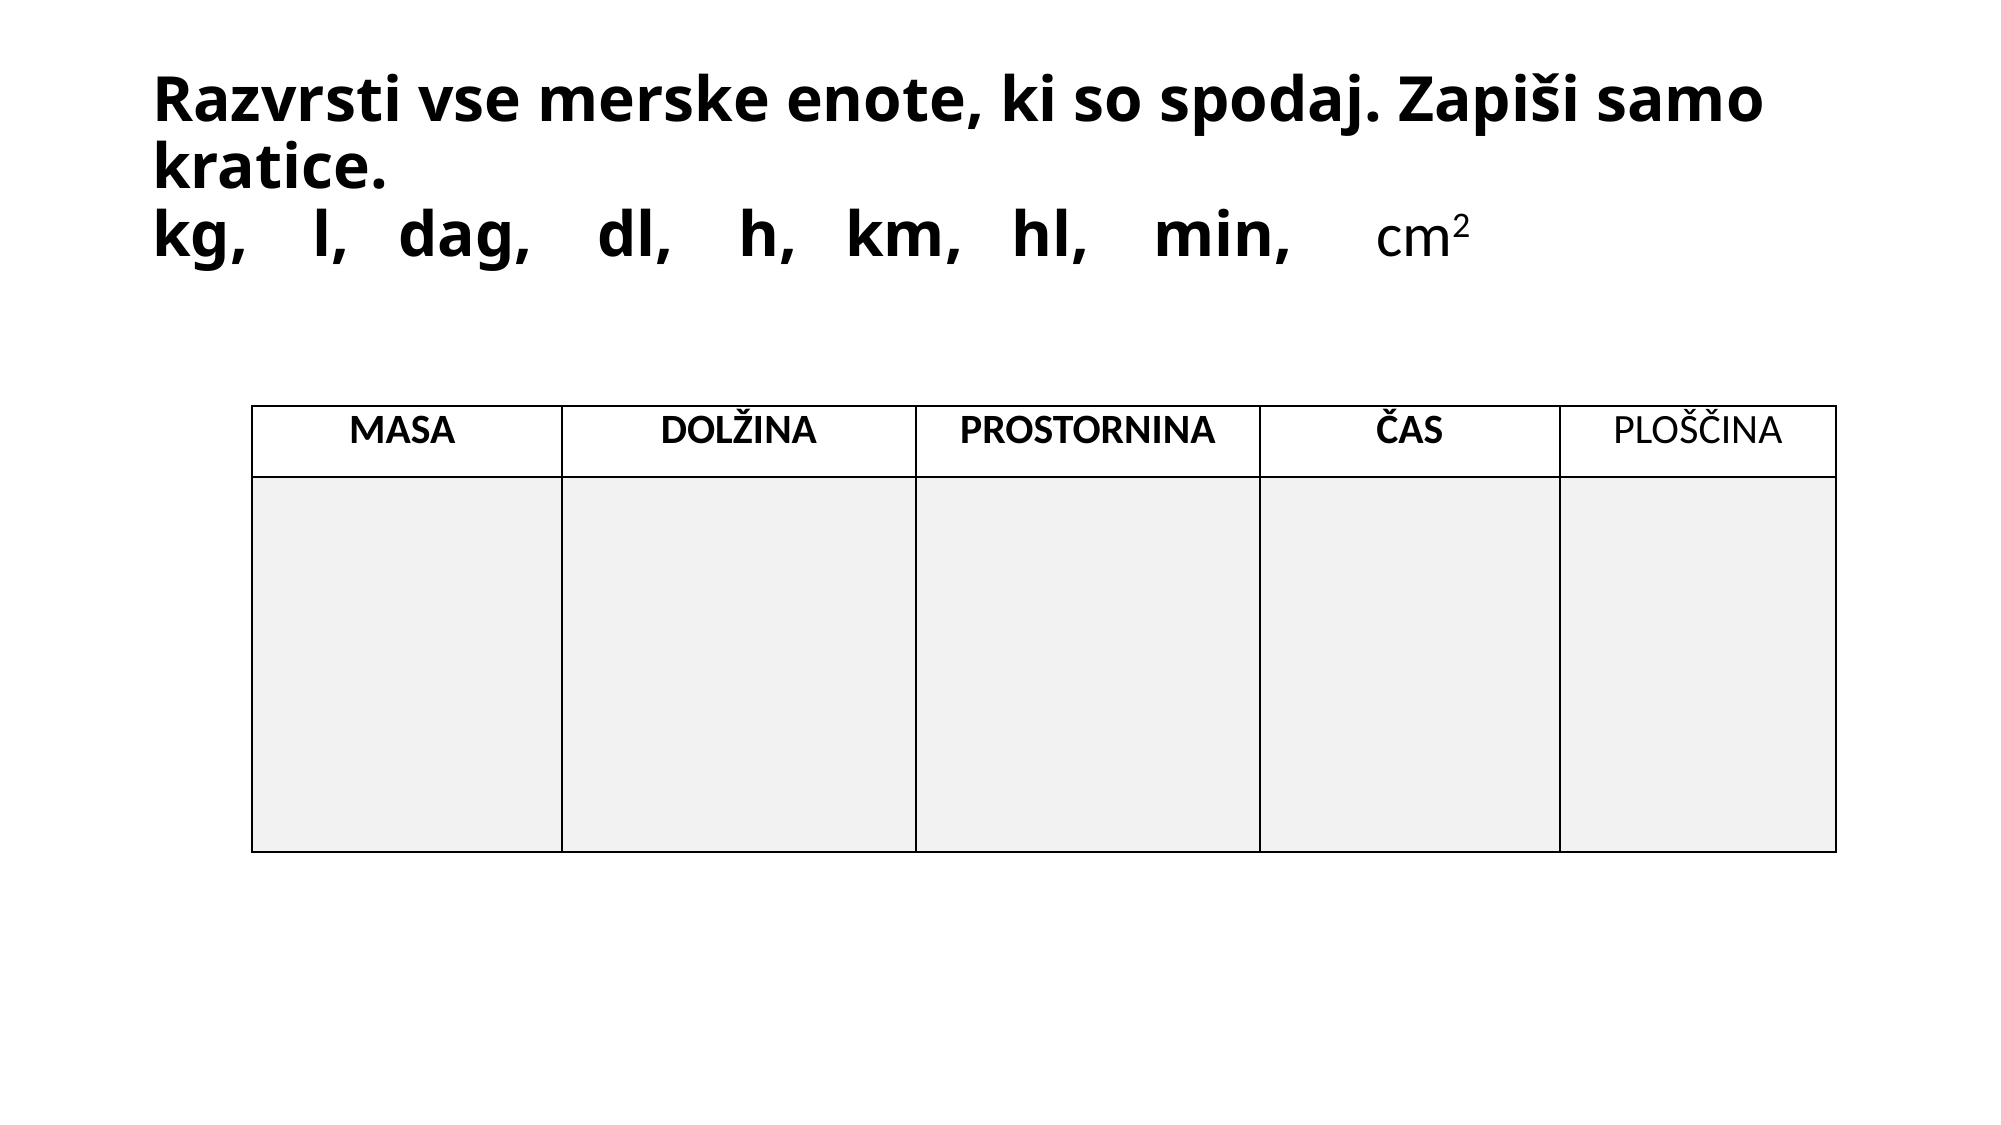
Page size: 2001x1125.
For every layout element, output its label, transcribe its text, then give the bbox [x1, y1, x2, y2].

table_cell [1261, 478, 1559, 851]
table_header ČAS [1261, 407, 1559, 476]
table_header MASA [253, 407, 561, 476]
table_cell [1561, 478, 1835, 851]
table_cell [563, 478, 915, 851]
table_header PROSTORNINA [917, 407, 1259, 476]
title Razvrsti vse merske enote, ki so spodaj. Zapiši samo kratice. kg, l, dag, dl, h, km, hl, min, cm2 [137, 59, 1863, 278]
table_cell [253, 478, 561, 851]
table_header PLOŠČINA [1561, 407, 1835, 476]
table_cell [917, 478, 1259, 851]
table_header DOLŽINA [563, 407, 915, 476]
